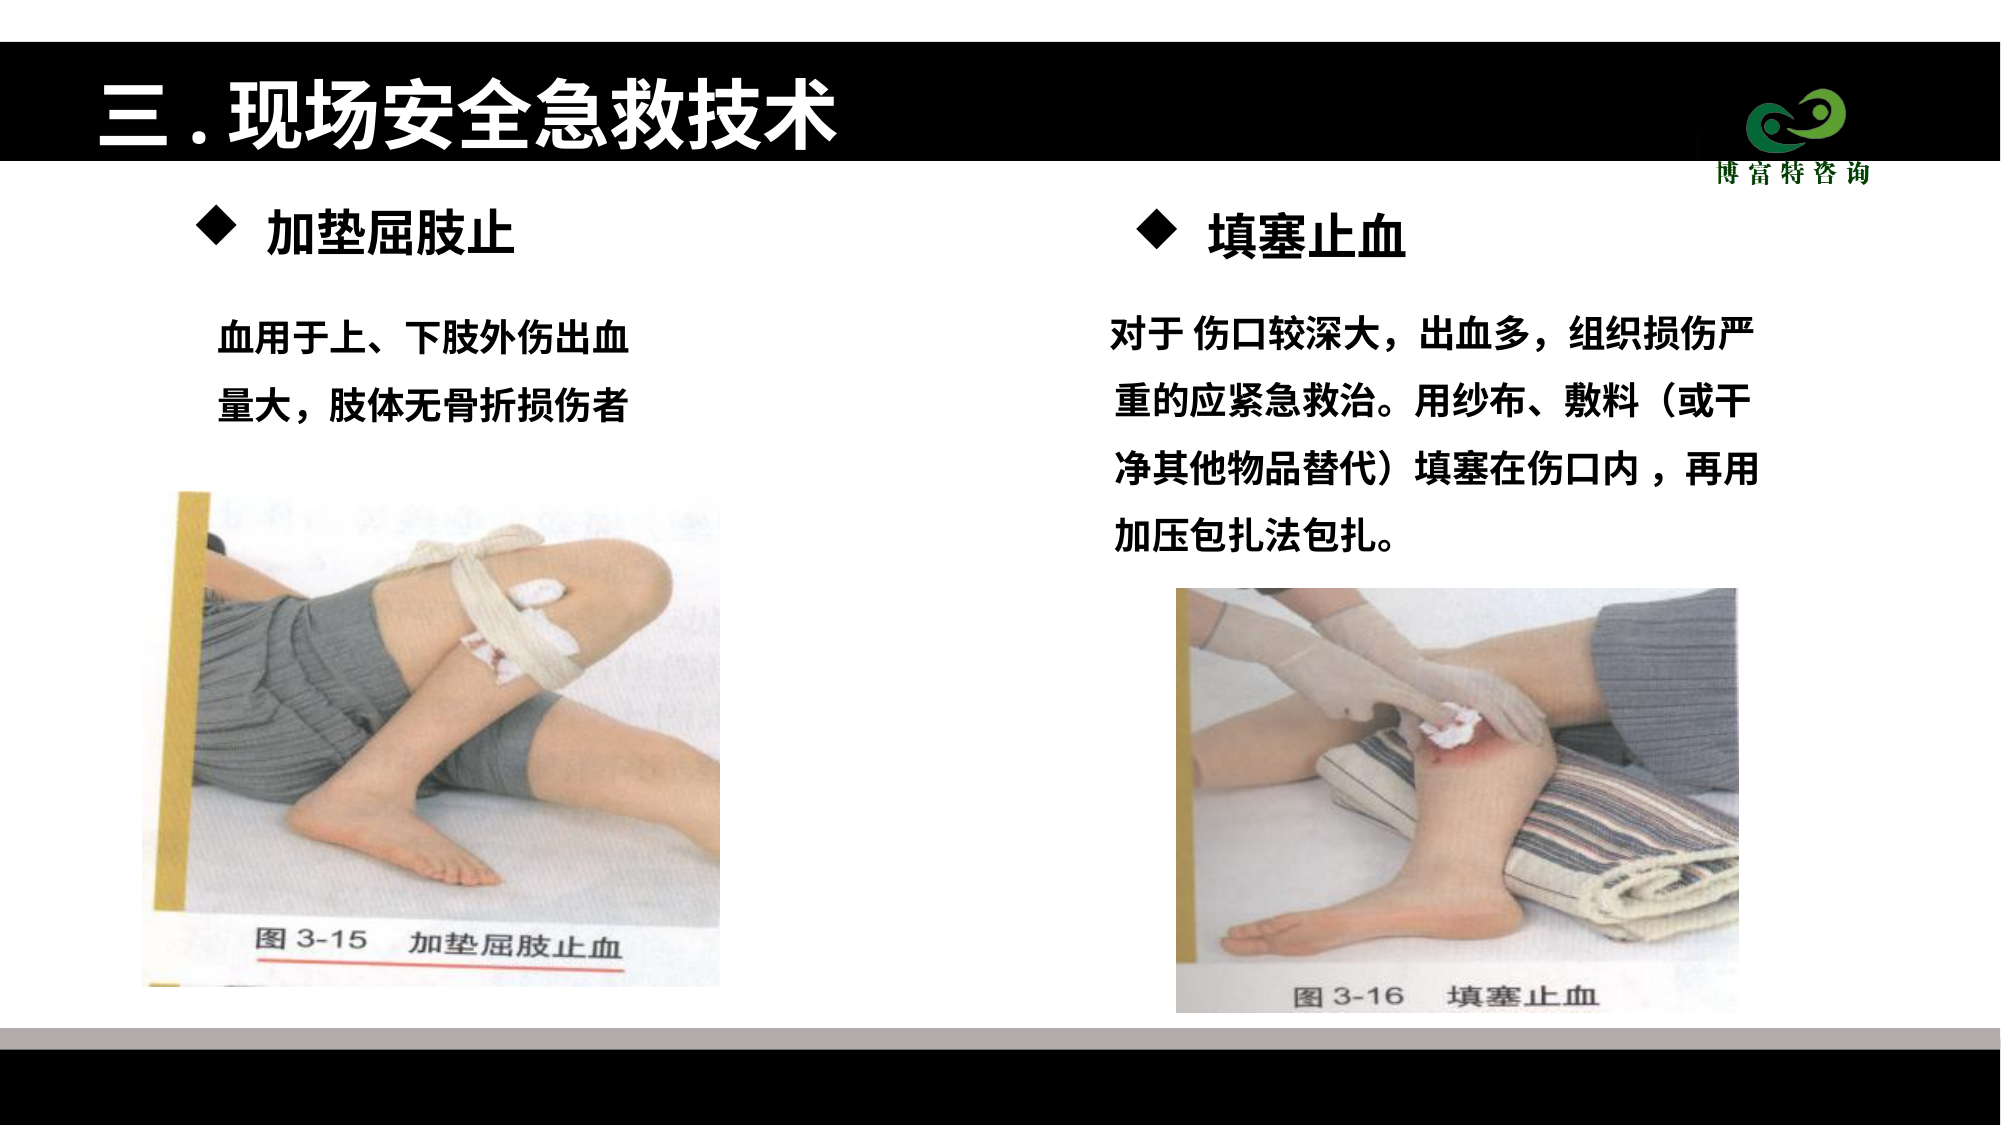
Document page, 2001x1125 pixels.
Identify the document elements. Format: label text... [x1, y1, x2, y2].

picture [1175, 588, 1739, 1014]
text_box 对于 伤口较深大，出血多，组织损伤严重的应紧急救治。用纱布、敷料（或干净其他物品替代）填塞在伤口内 ，再用加压包扎法包扎。 [1043, 280, 1798, 565]
text_box 加垫屈肢止 [176, 194, 677, 270]
picture [142, 491, 720, 987]
text_box 三.现场安全急救技术 [80, 31, 1487, 167]
text_box 填塞止血 [1117, 198, 1663, 274]
text_box 血用于上、下肢外伤出血量大，肢体无骨折损伤者 [202, 284, 651, 435]
picture [1697, 88, 1894, 188]
